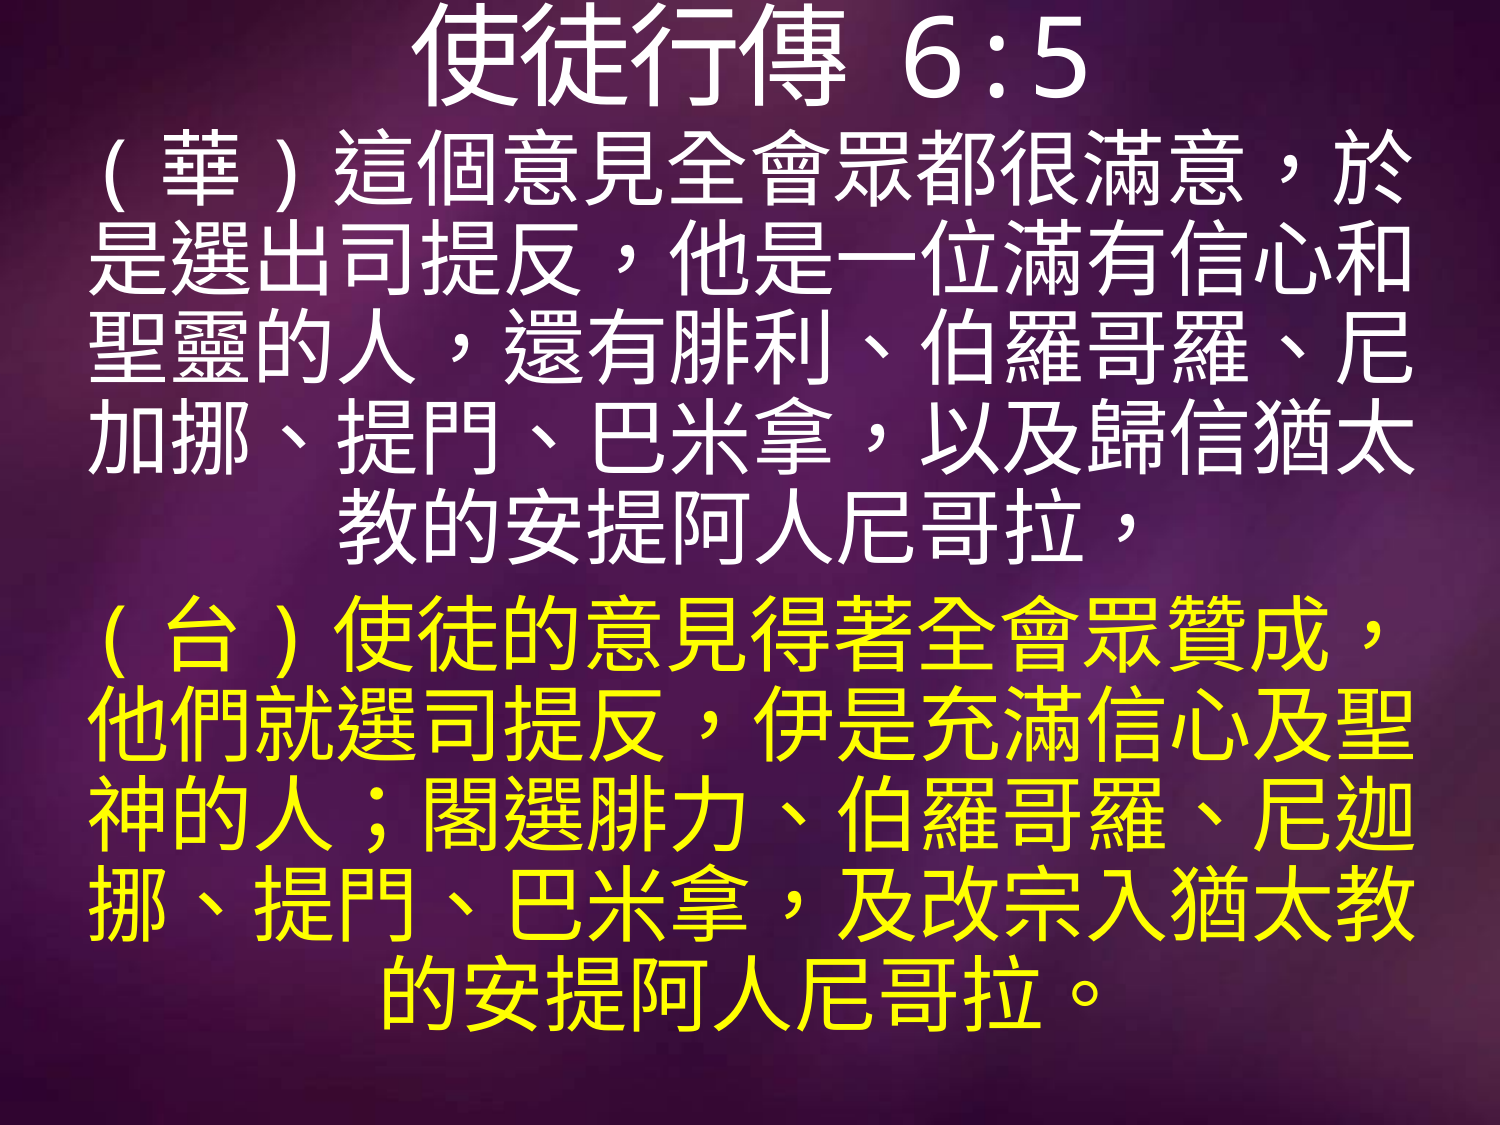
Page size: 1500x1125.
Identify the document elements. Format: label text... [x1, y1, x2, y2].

picture [0, 0, 1500, 1125]
title 使徒行傳 6:5 [65, 0, 1440, 123]
list (華)這個意見全會眾都很滿意，於是選出司提反，他是一位滿有信心和聖靈的人，還有腓利、伯羅哥羅、尼加挪、提門、巴米拿，以及歸信猶太教的安提阿人尼哥拉， (台)使徒的意見得著全會眾贊成，他們就選司提反，伊是充滿信心及聖神的人；閣選腓力、伯羅哥羅、尼迦挪、提門、巴米拿，及改宗入猶太教的安提阿人尼哥拉。 [65, 127, 1440, 1057]
